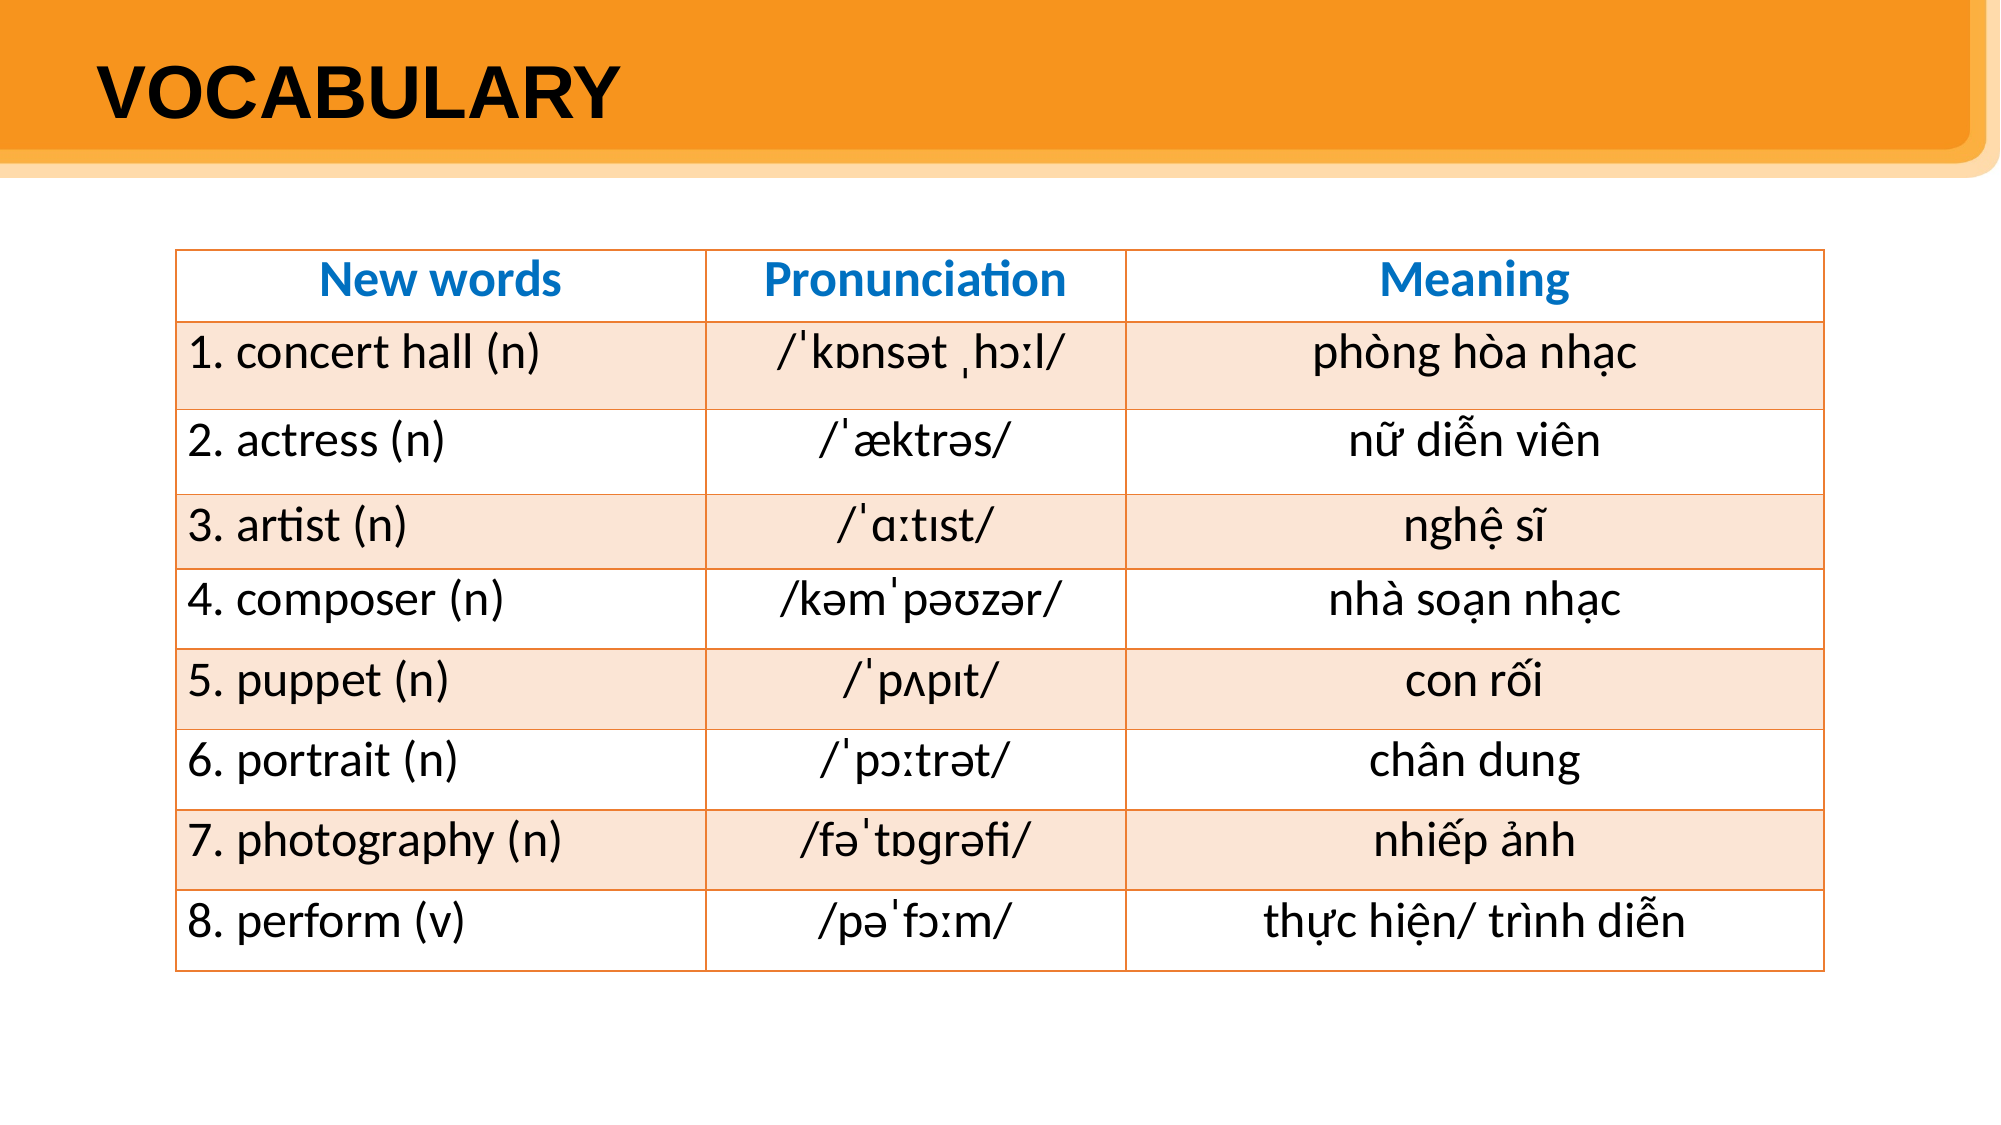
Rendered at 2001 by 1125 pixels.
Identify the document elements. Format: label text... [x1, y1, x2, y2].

table_cell phòng hòa nhạc [1127, 323, 1823, 409]
table_cell /fəˈtɒɡrəfi/ [707, 811, 1125, 889]
table_cell /ˈɑːtɪst/ [707, 495, 1125, 568]
table_cell /ˈpʌpɪt/ [707, 650, 1125, 729]
table_cell nhà soạn nhạc [1127, 570, 1823, 648]
table_header Meaning [1127, 251, 1823, 321]
picture [0, 0, 2000, 178]
table_cell nữ diễn viên [1127, 410, 1823, 494]
table_cell chân dung [1127, 730, 1823, 809]
table_cell nghệ sĩ [1127, 495, 1823, 568]
table_cell thực hiện/ trình diễn [1127, 891, 1823, 970]
table_header New words [177, 251, 705, 321]
table_cell 6. portrait (n) [177, 730, 705, 809]
table_cell 4. composer (n) [177, 570, 705, 648]
table_cell /ˈkɒnsət ˌhɔːl/ [707, 323, 1125, 409]
table_cell con rối [1127, 650, 1823, 729]
table_cell 5. puppet (n) [177, 650, 705, 729]
table_cell nhiếp ảnh [1127, 811, 1823, 889]
table_cell 2. actress (n) [177, 410, 705, 494]
table_cell /ˈæktrəs/ [707, 410, 1125, 494]
table_cell 3. artist (n) [177, 495, 705, 568]
table_header Pronunciation [707, 251, 1125, 321]
table_cell 7. photography (n) [177, 811, 705, 889]
table_cell /ˈpɔːtrət/ [707, 730, 1125, 809]
table_cell /pəˈfɔːm/ [707, 891, 1125, 970]
table_cell 8. perform (v) [177, 891, 705, 970]
table_cell 1. concert hall (n) [177, 323, 705, 409]
table_cell /kəmˈpəʊzər/ [707, 570, 1125, 648]
